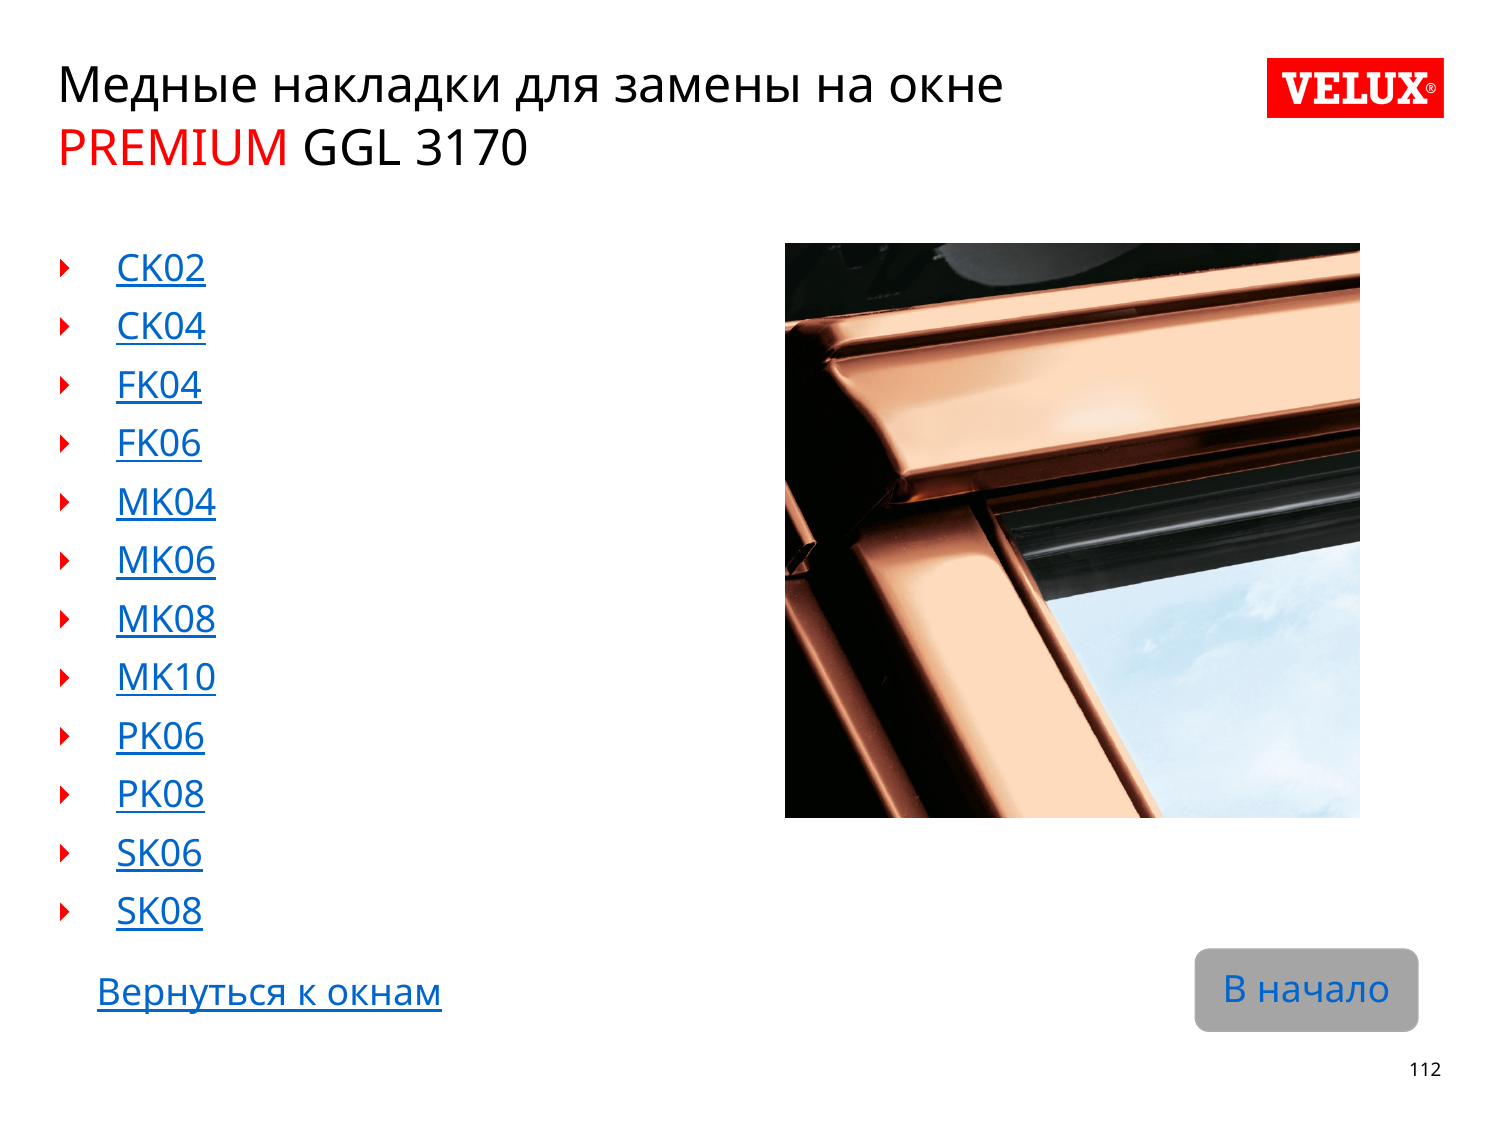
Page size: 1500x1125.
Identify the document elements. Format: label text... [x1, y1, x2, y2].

text_box В начало [1195, 949, 1418, 1032]
list CK02 CK04 FK04 FK06 MK04 MK06 MK08 MK10 PK06 PK08 SK06 SK08 [56, 243, 668, 902]
slide_number 112 [1392, 1057, 1442, 1095]
text_box Вернуться к окнам [81, 960, 996, 1027]
picture [1267, 58, 1444, 118]
picture [785, 243, 1360, 819]
title Медные накладки для замены на окне PREMIUM GGL 3170 [56, 27, 1211, 182]
